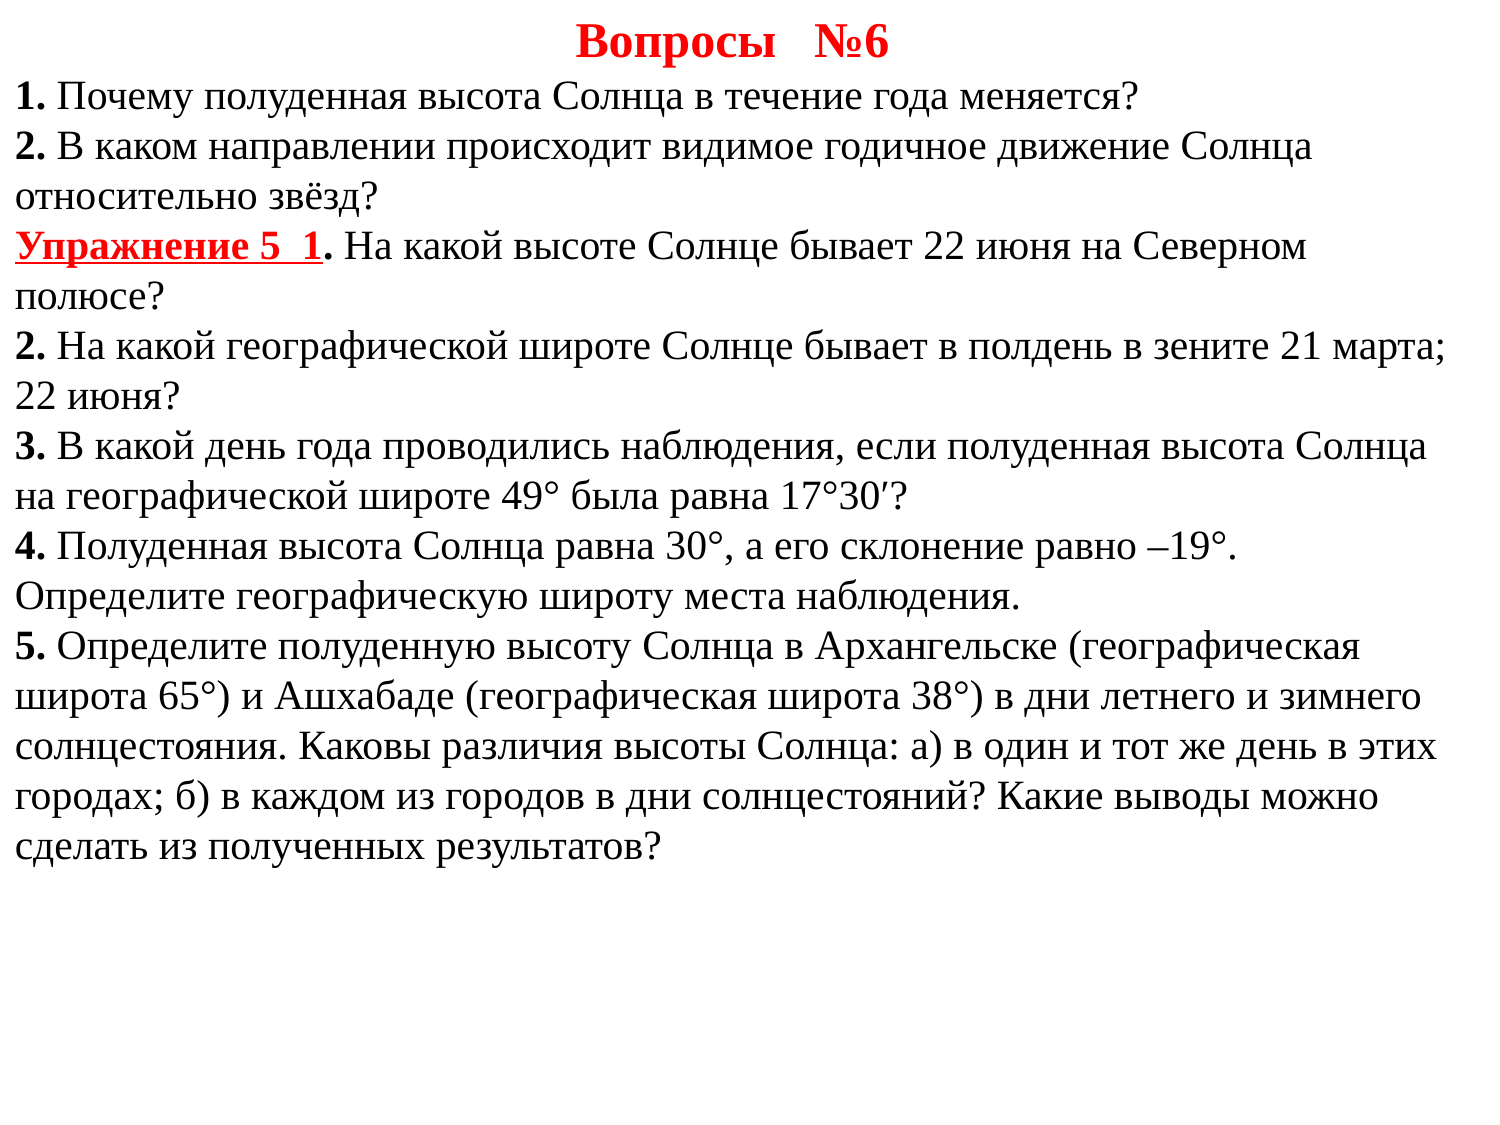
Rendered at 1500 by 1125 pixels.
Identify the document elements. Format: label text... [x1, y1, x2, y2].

text_box Вопросы №6 1. Почему полуденная высота Солнца в течение года меняется? 2. В каком направлении происходит видимое годичное движение Солнца относительно звёзд? Упражнение 5 1. На какой высоте Солнце бывает 22 июня на Северном полюсе? 2. На какой географической широте Солнце бывает в полдень в зените 21 марта; 22 июня? 3. В какой день года проводились наблюдения, если полуденная высота Солнца на географической широте 49° была равна 17°30ʹ? 4. Полуденная высота Солнца равна 30°, а его склонение равно –19°. Определите географическую широту места наблюдения. 5. Определите полуденную высоту Солнца в Архангельске (географическая широта 65°) и Ашхабаде (географическая широта 38°) в дни летнего и зимнего солнцестояния. Каковы различия высоты Солнца: а) в один и тот же день в этих городах; б) в каждом из городов в дни солнцестояний? Какие выводы можно сделать из полученных результатов? [0, 0, 1465, 926]
